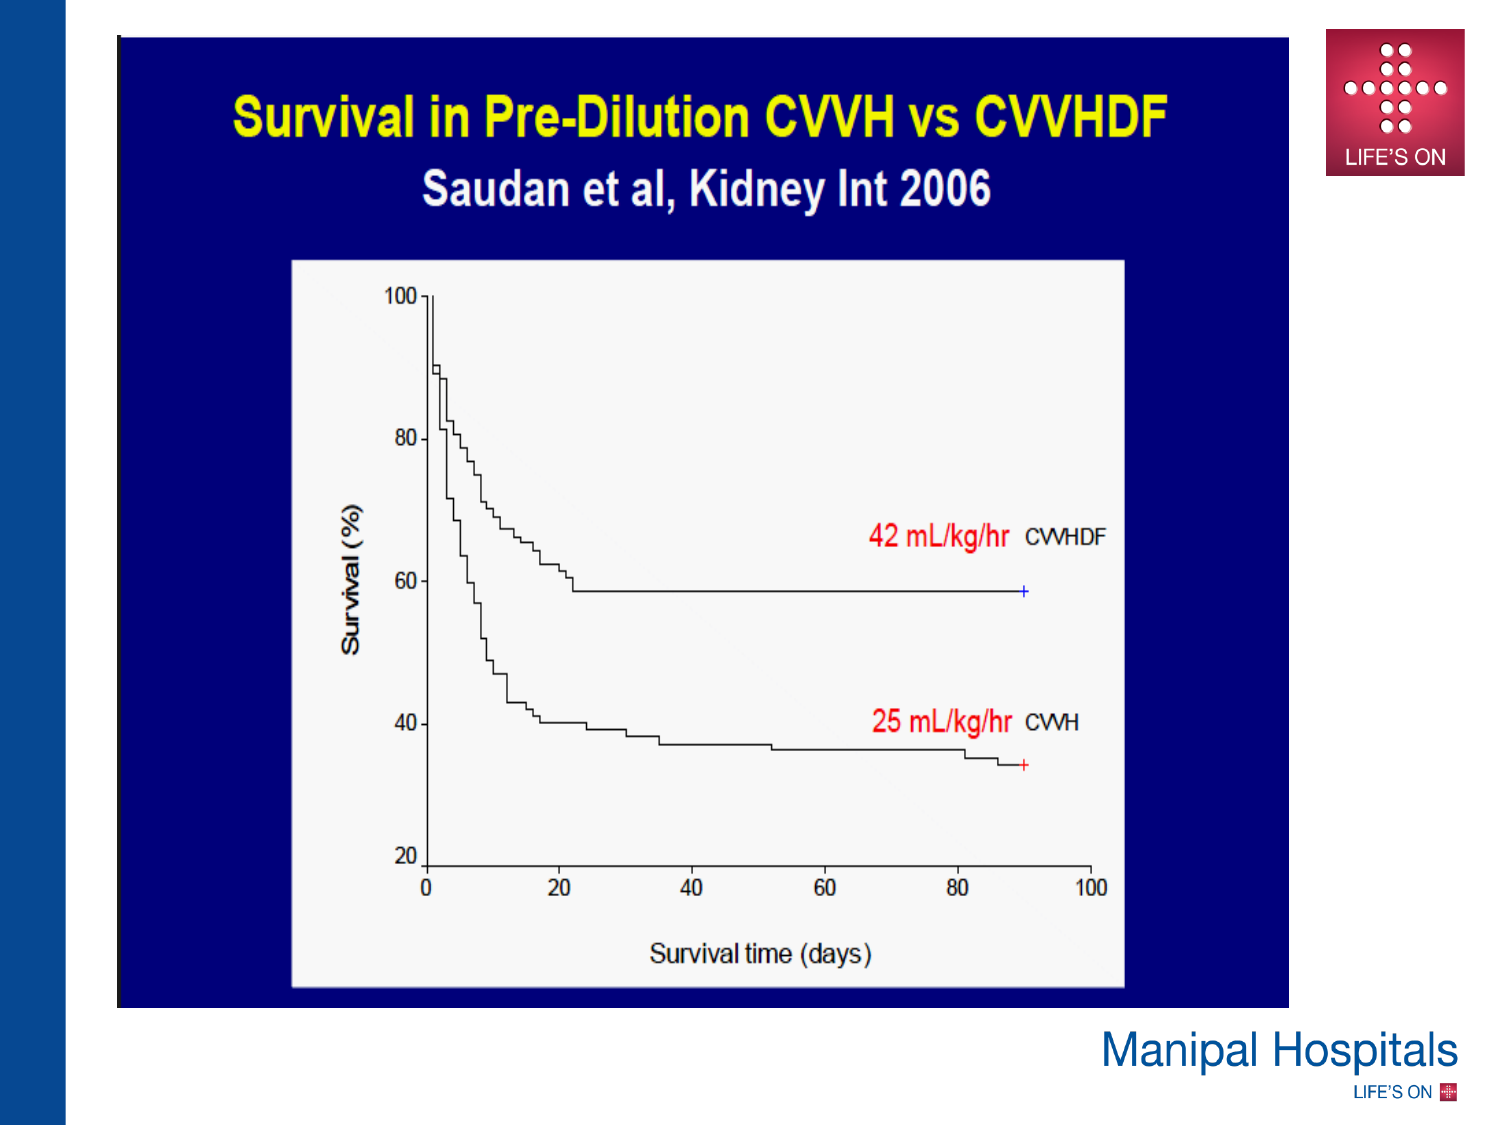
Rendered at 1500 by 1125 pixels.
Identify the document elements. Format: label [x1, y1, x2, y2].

picture [1326, 29, 1465, 176]
picture [1092, 1018, 1467, 1113]
picture [116, 34, 1290, 1008]
